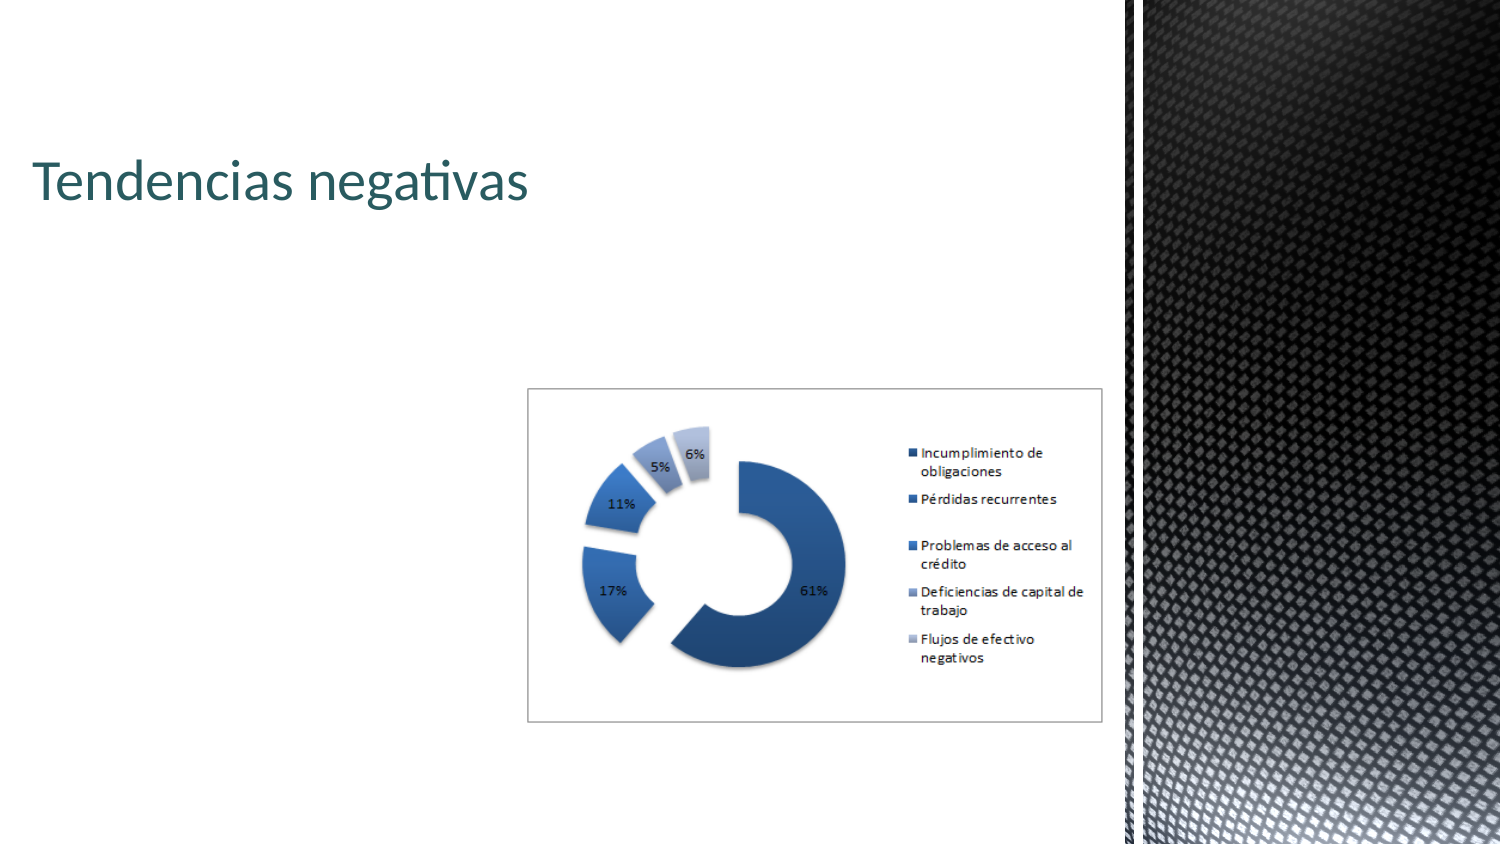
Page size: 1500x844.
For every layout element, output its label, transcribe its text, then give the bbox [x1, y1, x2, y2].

list Tendencias negativas [17, 126, 680, 307]
text_box [525, 386, 1105, 725]
picture [1125, 0, 1500, 844]
